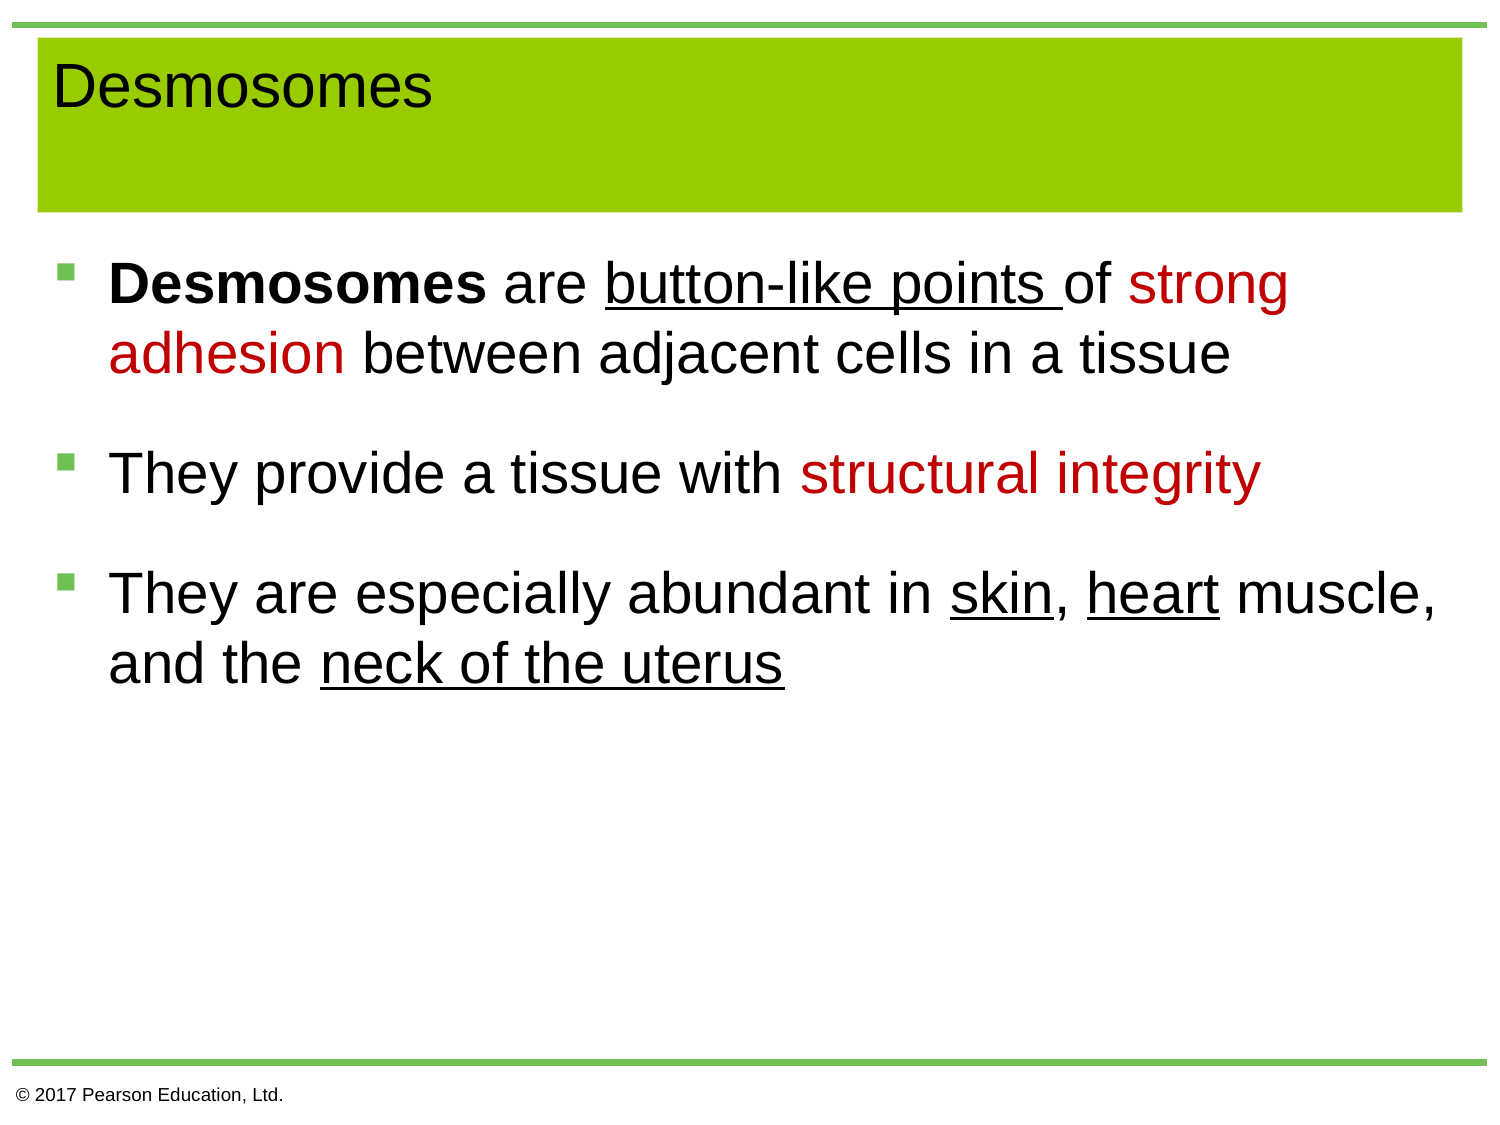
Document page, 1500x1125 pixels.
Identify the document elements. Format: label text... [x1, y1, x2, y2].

list Desmosomes are button-like points of strong adhesion between adjacent cells in a tissue They provide a tissue with structural integrity They are especially abundant in skin, heart muscle, and the neck of the uterus [37, 237, 1463, 1050]
footer © 2017 Pearson Education, Ltd. [0, 1062, 476, 1125]
title Desmosomes [37, 37, 1463, 213]
